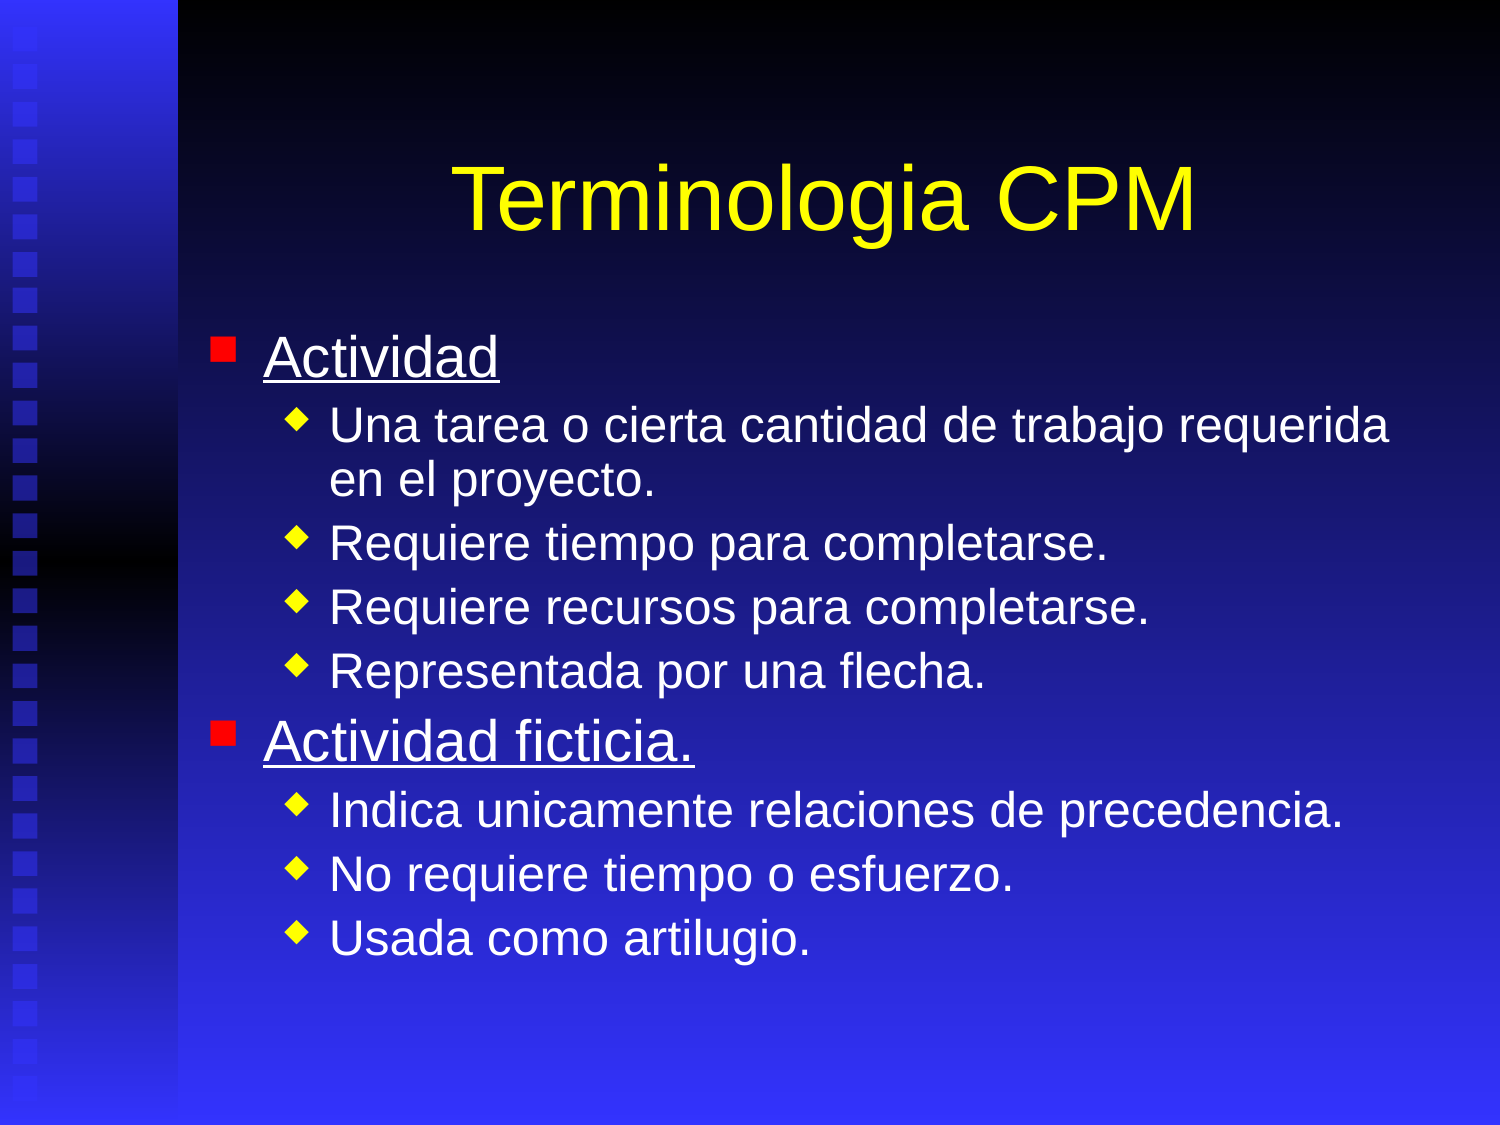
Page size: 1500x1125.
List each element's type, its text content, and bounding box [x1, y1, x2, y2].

title Terminologia CPM [187, 99, 1463, 288]
list Actividad Una tarea o cierta cantidad de trabajo requerida en el proyecto. Requiere tiempo para completarse. Requiere recursos para completarse. Representada por una flecha. Actividad ficticia. Indica unicamente relaciones de precedencia. No requiere tiempo o esfuerzo. Usada como artilugio. [191, 318, 1468, 995]
